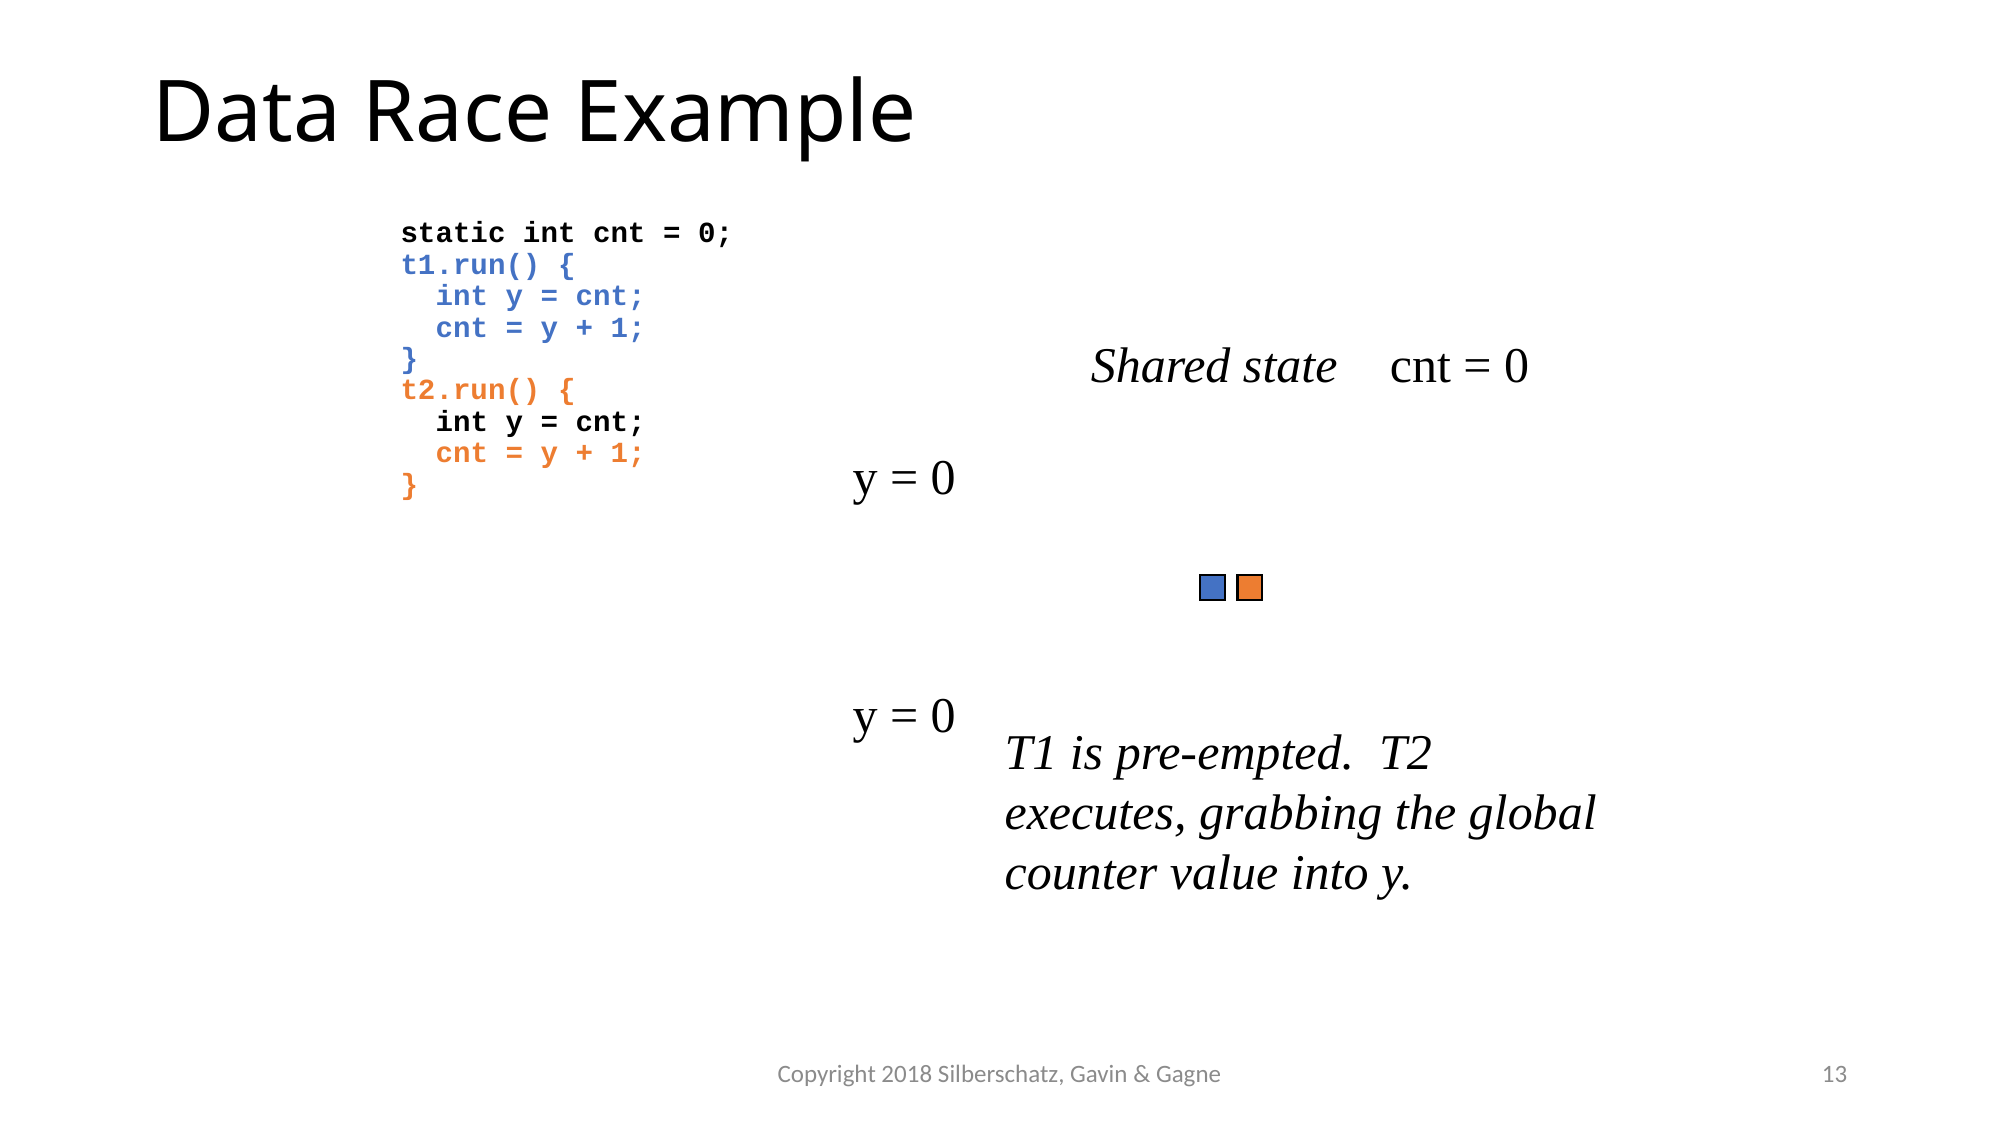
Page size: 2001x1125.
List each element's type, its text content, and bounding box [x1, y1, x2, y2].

list static int cnt = 0; t1.run() { int y = cnt; cnt = y + 1; } t2.run() { int y = cnt; cnt = y + 1; } [385, 210, 1072, 946]
slide_number 13 [1412, 1042, 1863, 1103]
text_box [1200, 575, 1225, 600]
footer Copyright 2018 Silberschatz, Gavin & Gagne [662, 1042, 1338, 1103]
text_box T1 is pre-empted. T2 executes, grabbing the global counter value into y. [989, 712, 1613, 908]
text_box y = 0 [837, 437, 971, 513]
text_box [1237, 575, 1263, 600]
text_box cnt = 0 [1375, 324, 1545, 400]
text_box Shared state [1076, 324, 1353, 400]
text_box y = 0 [837, 674, 971, 750]
title Data Race Example [137, 59, 1863, 168]
